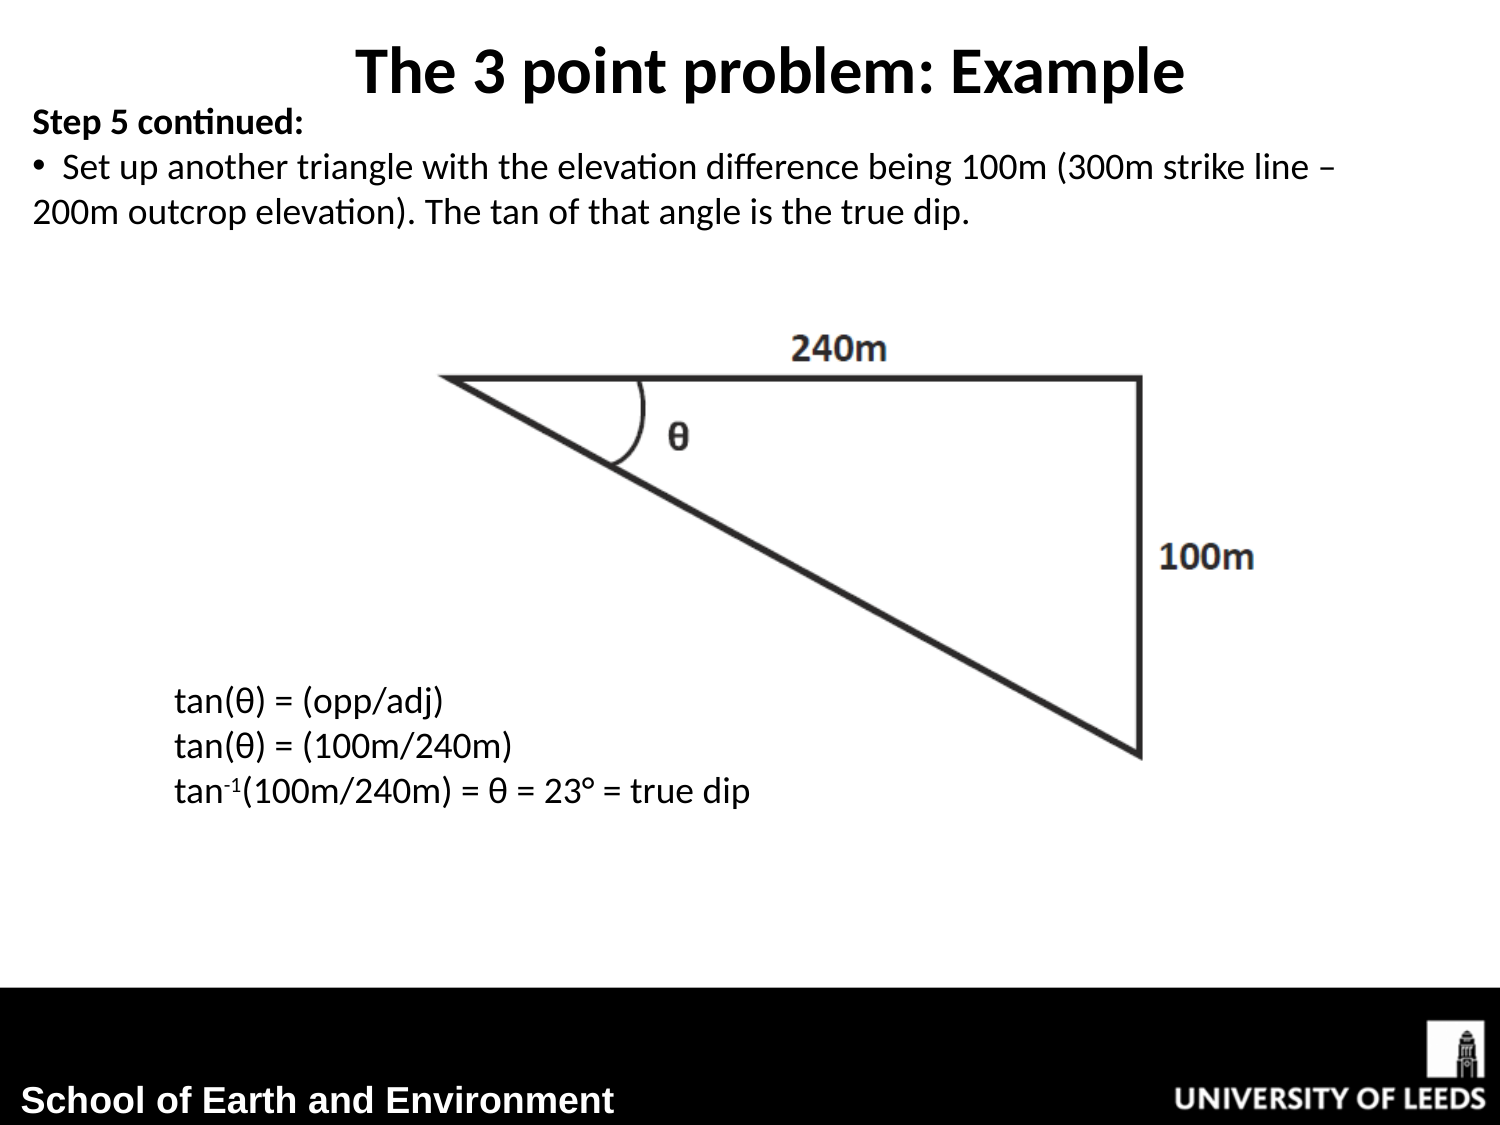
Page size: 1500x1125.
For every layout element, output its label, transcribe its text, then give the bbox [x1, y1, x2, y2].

text_box The 3 point problem: Example [340, 19, 1202, 89]
picture [418, 302, 1318, 822]
text_box tan(θ) = (opp/adj) tan(θ) = (100m/240m) tan-1(100m/240m) = θ = 23° = true dip [159, 668, 413, 819]
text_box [0, 987, 1500, 1125]
text_box Step 5 continued: Set up another triangle with the elevation difference being 100m (300m strike line – 200m outcrop elevation). The tan of that angle is the true dip. [17, 89, 1424, 240]
